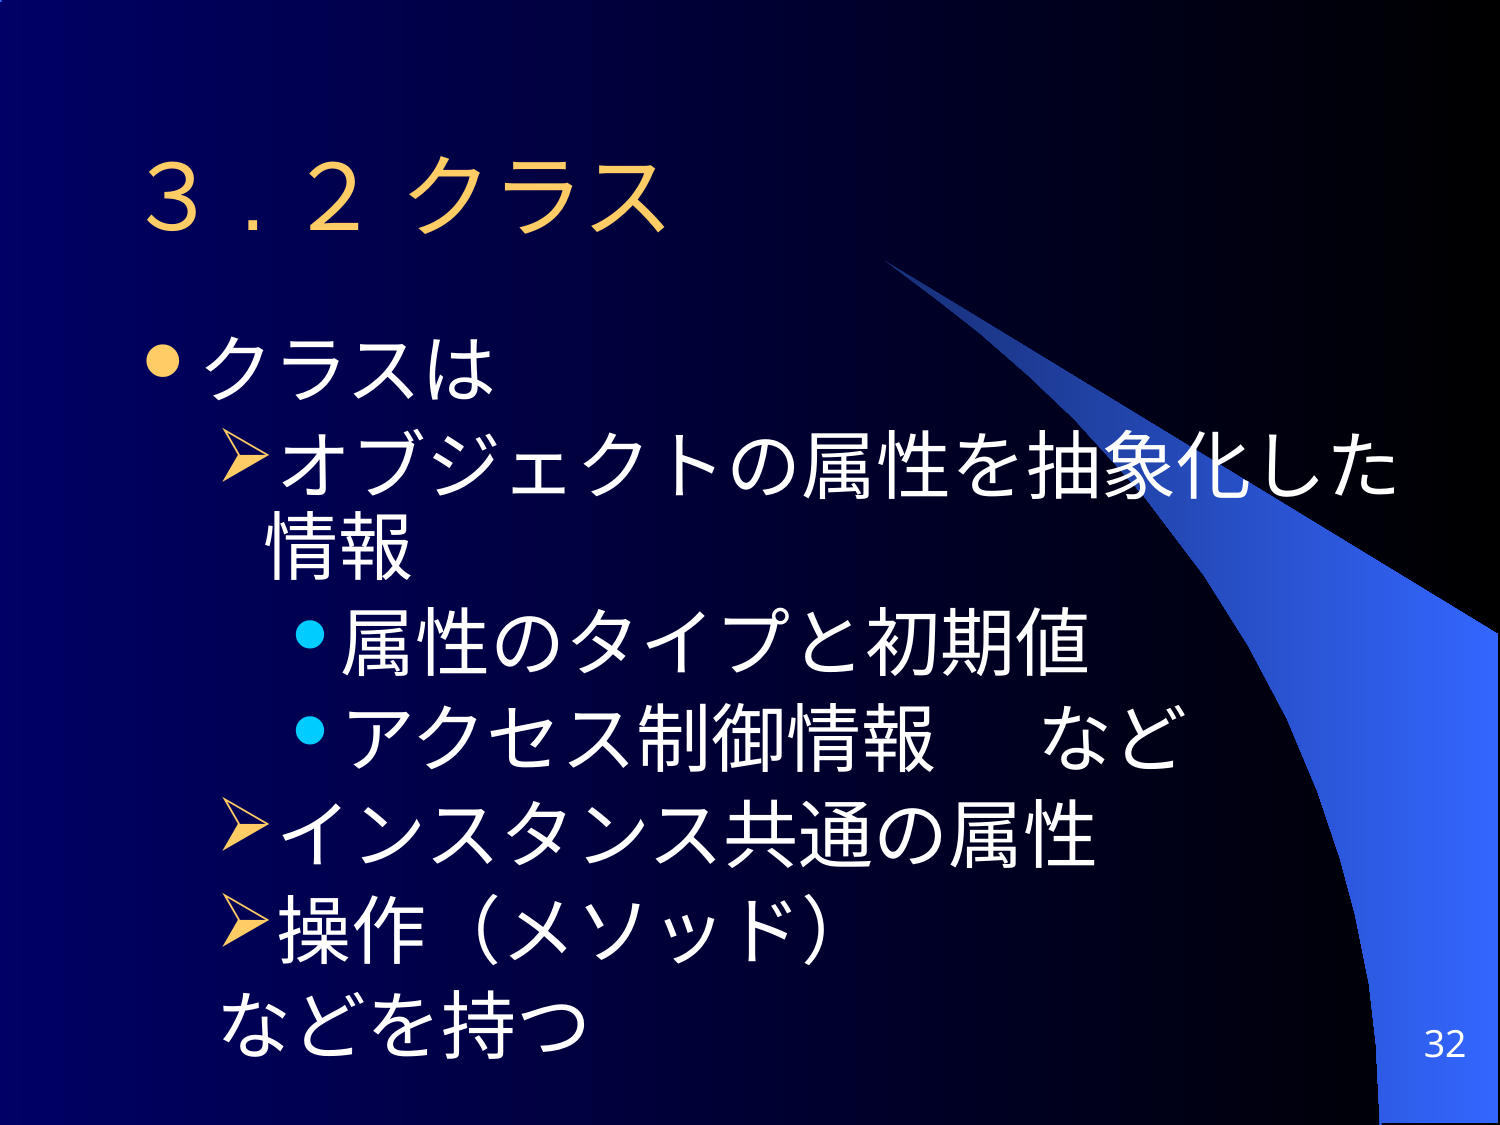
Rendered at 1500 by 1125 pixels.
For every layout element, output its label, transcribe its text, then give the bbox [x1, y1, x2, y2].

list クラスは オブジェクトの属性を抽象化した情報 属性のタイプと初期値 アクセス制御情報 など インスタンス共通の属性 操作（メソッド） などを持つ [111, 324, 1460, 1036]
title ３.２ クラス [111, 99, 1438, 288]
text_box 32 [1328, 1008, 1482, 1071]
